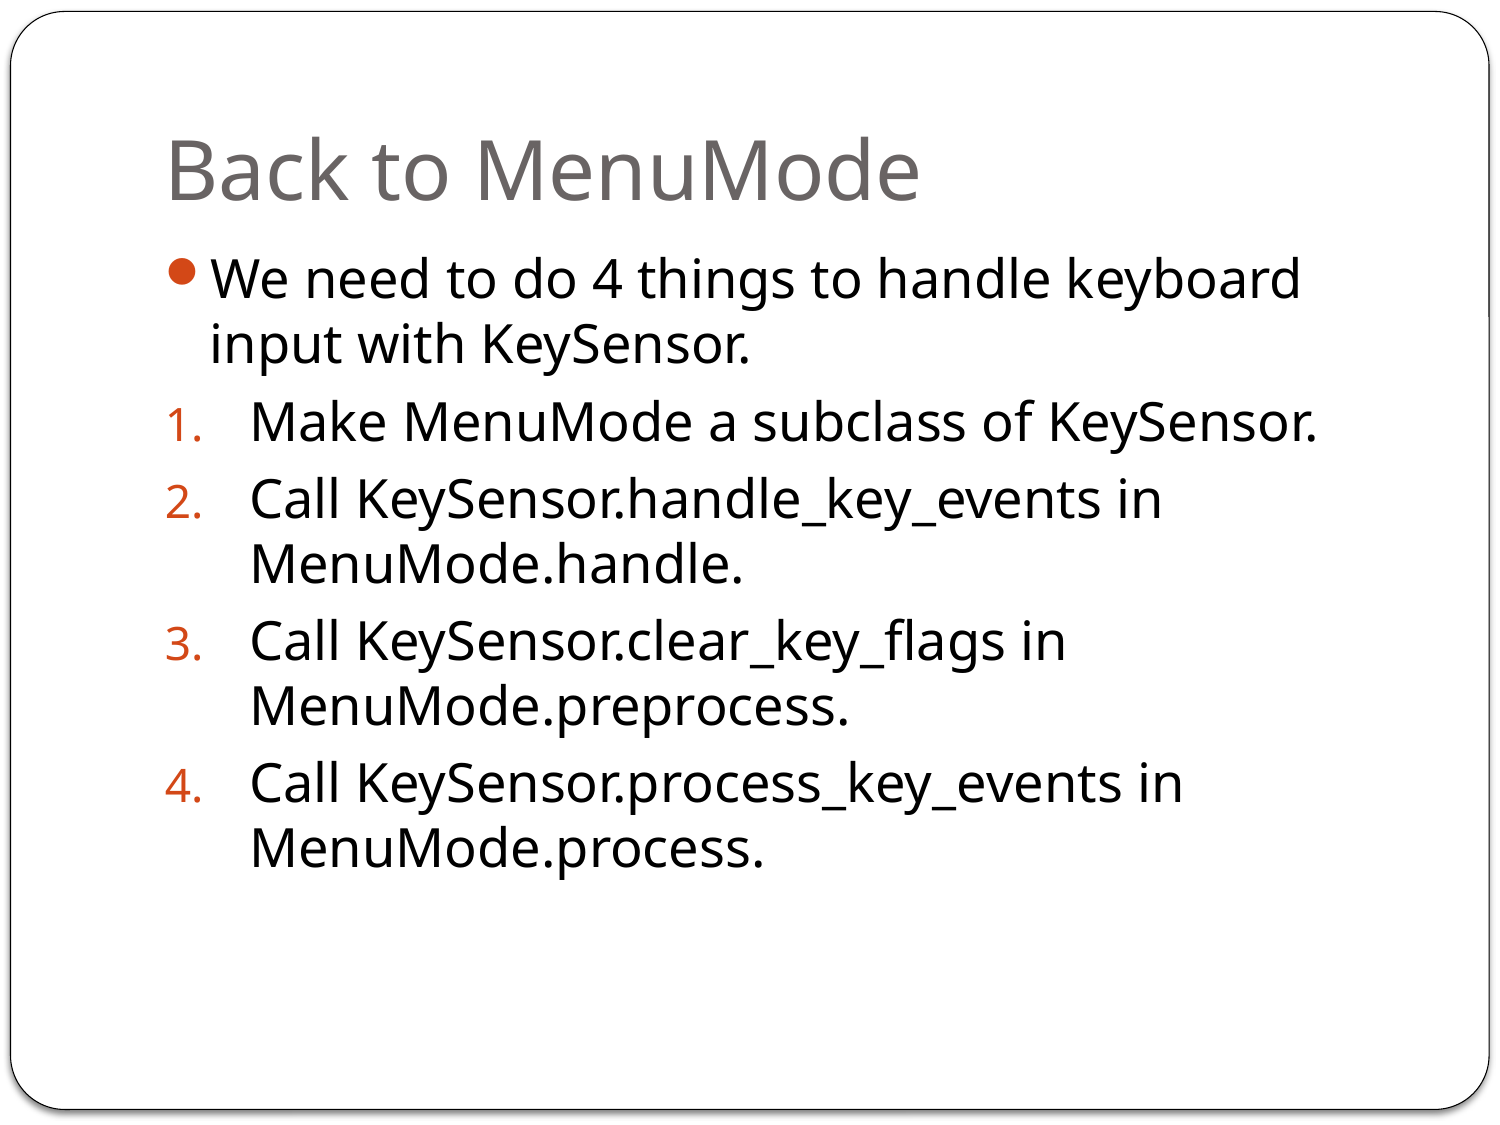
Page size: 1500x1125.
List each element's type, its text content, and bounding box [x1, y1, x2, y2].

list We need to do 4 things to handle keyboard input with KeySensor. Make MenuMode a subclass of KeySensor. Call KeySensor.handle_key_events in MenuMode.handle. Call KeySensor.clear_key_flags in MenuMode.preprocess. Call KeySensor.process_key_events in MenuMode.process. [150, 237, 1425, 988]
title Back to MenuMode [150, 45, 1425, 233]
